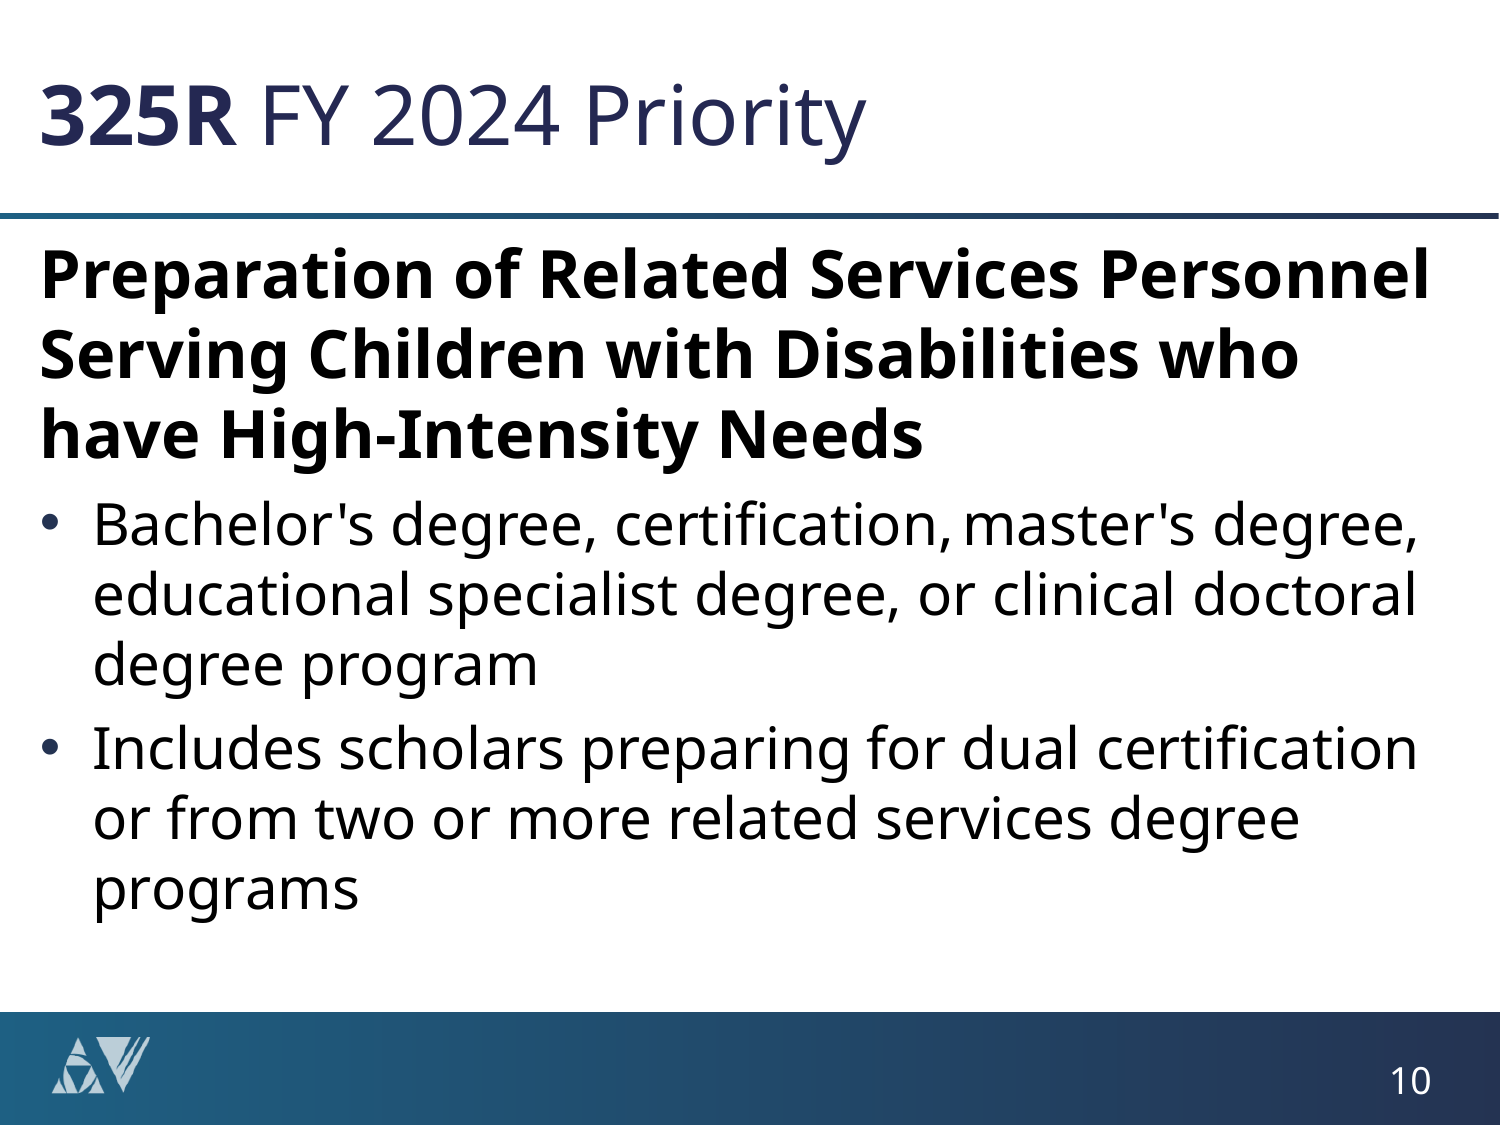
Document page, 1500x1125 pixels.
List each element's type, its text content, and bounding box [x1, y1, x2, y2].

slide_number 10 [1374, 1050, 1462, 1091]
list Preparation of Related Services Personnel Serving Children with Disabilities who have High-Intensity Needs Bachelor's degree, certification, master's degree, educational specialist degree, or clinical doctoral degree program Includes scholars preparing for dual certification or from two or more related services degree programs [24, 224, 1462, 988]
title 325R FY 2024 Priority [24, 31, 1475, 194]
picture [50, 1037, 150, 1094]
